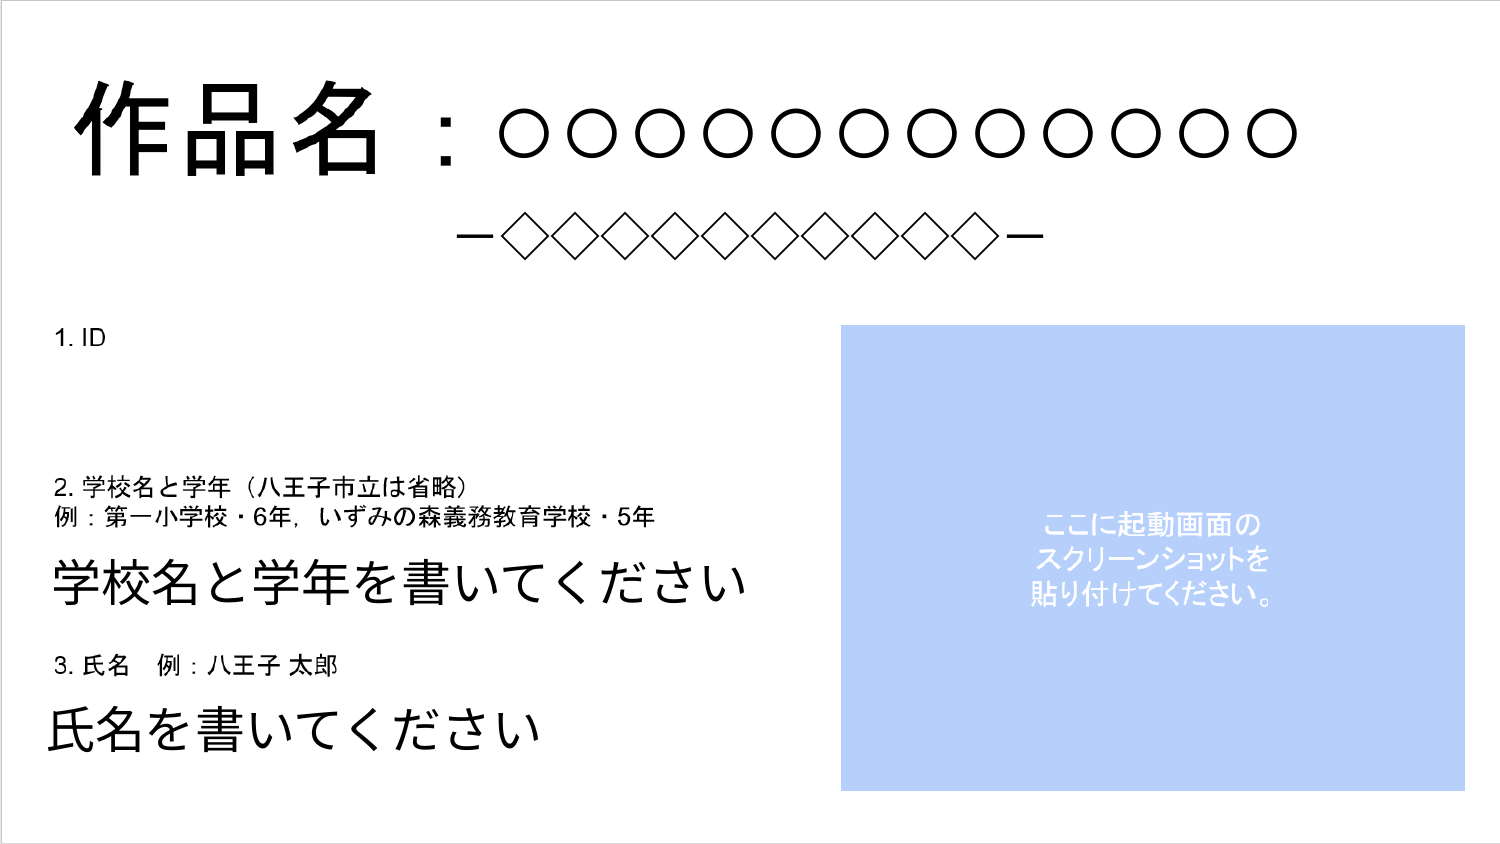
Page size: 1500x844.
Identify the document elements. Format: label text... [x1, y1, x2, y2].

picture [0, 0, 1500, 844]
text_box －◇◇◇◇◇◇◇◇◇◇－ [51, 190, 1449, 321]
text_box ○○○○○○○○○○○○ [475, 51, 1432, 190]
text_box 氏名を書いてください [30, 683, 630, 775]
text_box 学校名と学年を書いてください [36, 536, 802, 628]
